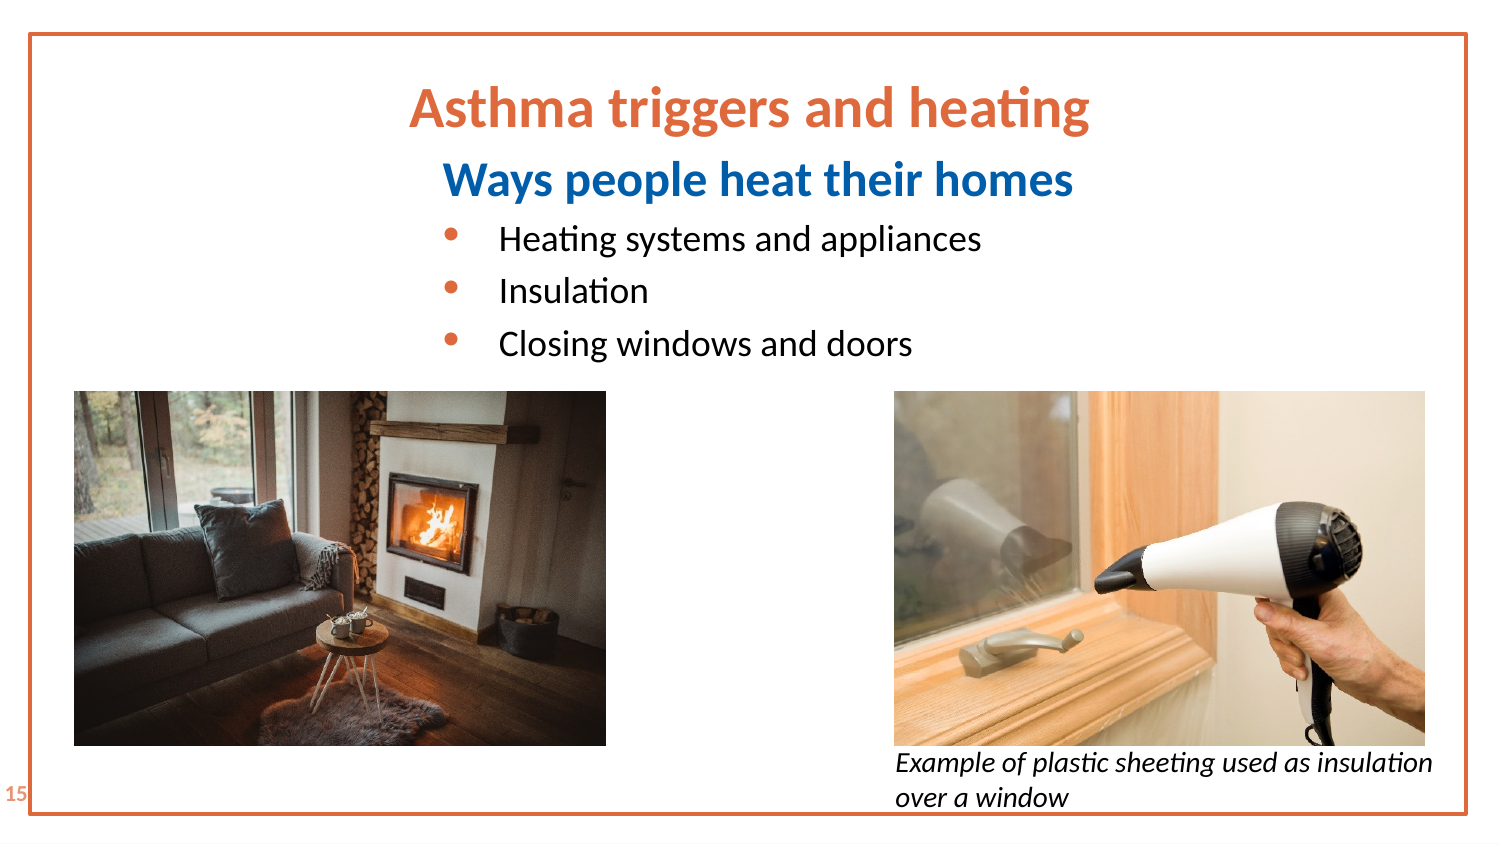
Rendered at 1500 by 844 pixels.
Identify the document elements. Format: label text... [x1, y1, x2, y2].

picture [74, 390, 606, 746]
title Asthma triggers and heating [75, 33, 1425, 175]
list Ways people heat their homes Heating systems and appliances Insulation Closing windows and doors [427, 138, 1116, 655]
picture [893, 390, 1426, 746]
text_box Example of plastic sheeting used as insulation over a window [880, 736, 1457, 821]
